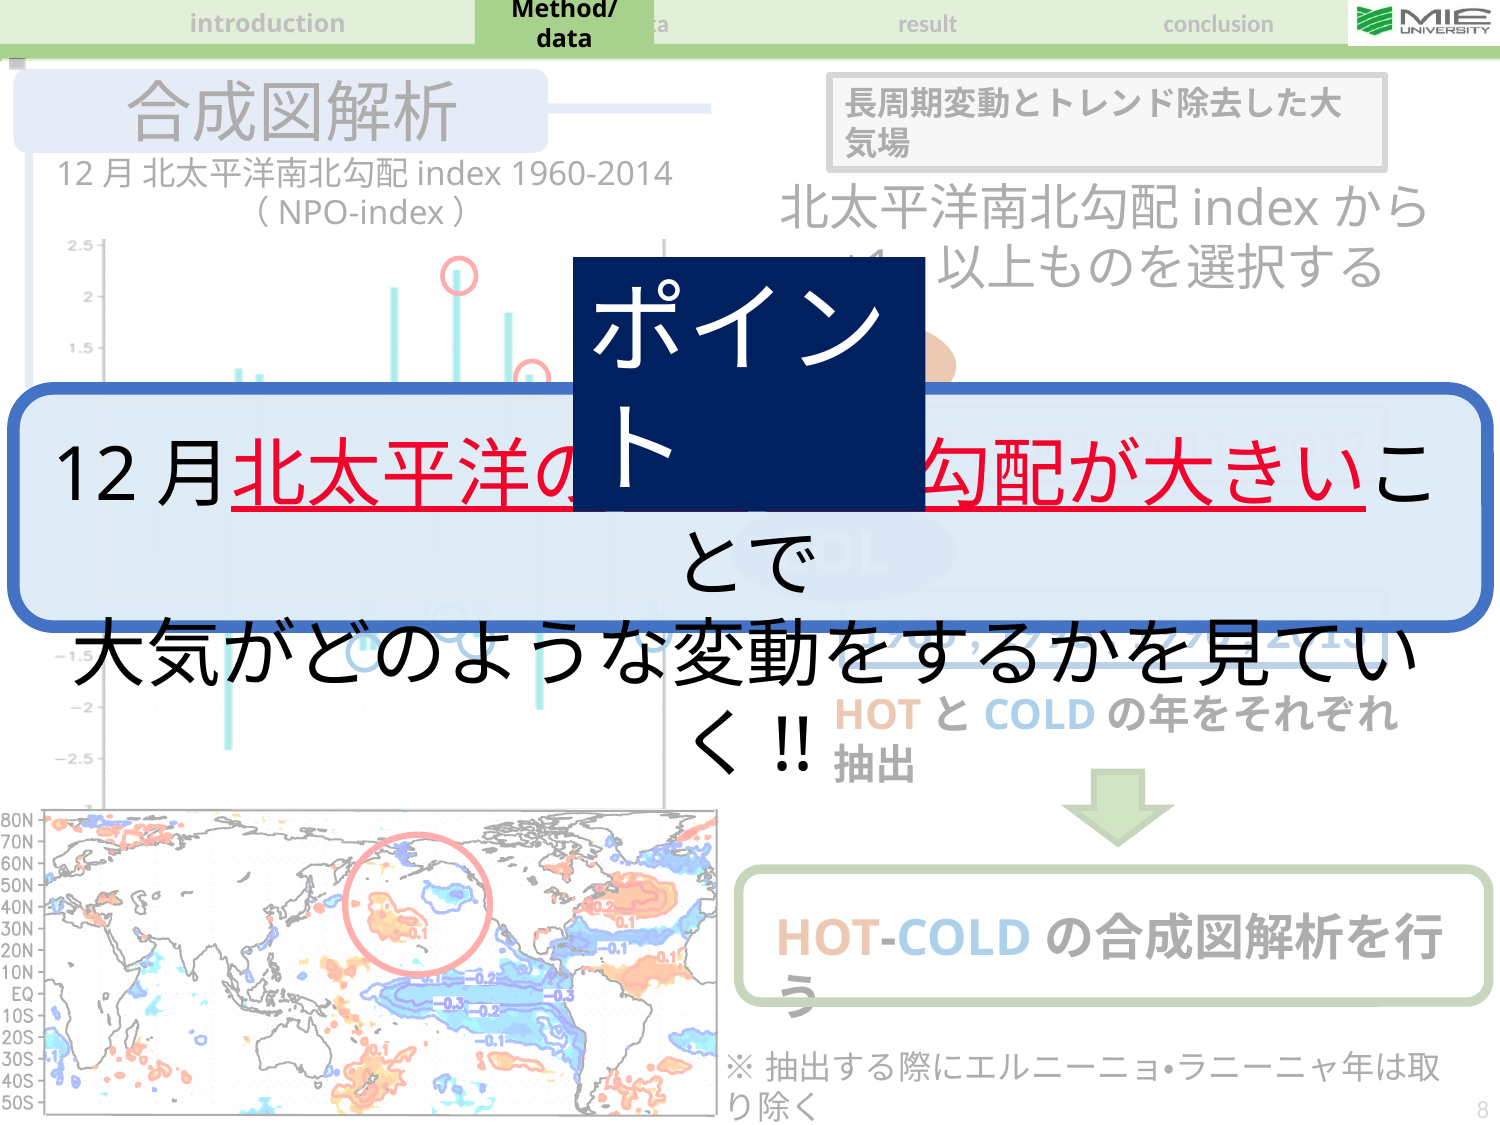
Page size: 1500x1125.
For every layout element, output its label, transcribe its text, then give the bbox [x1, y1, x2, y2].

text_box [1, 809, 721, 1116]
picture [14, 388, 712, 809]
picture [1348, 0, 1500, 46]
text_box [926, 387, 1489, 608]
text_box Method/data [474, 0, 655, 46]
text_box ポイント [712, 257, 926, 512]
text_box introduction method/data result conclusion [655, 0, 1348, 43]
text_box [1, 58, 1500, 1125]
text_box 12月北太平洋のSST南北勾配が大きいことで 大気がどのような変動をするかを見ていく!! [10, 418, 14, 794]
text_box 12月北太平洋のSST南北勾配が大きいことで 大気がどのような変動をするかを見ていく!! [712, 418, 1483, 794]
text_box [0, 43, 1500, 62]
text_box introduction method/data result conclusion [0, 0, 474, 43]
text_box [13, 68, 712, 388]
